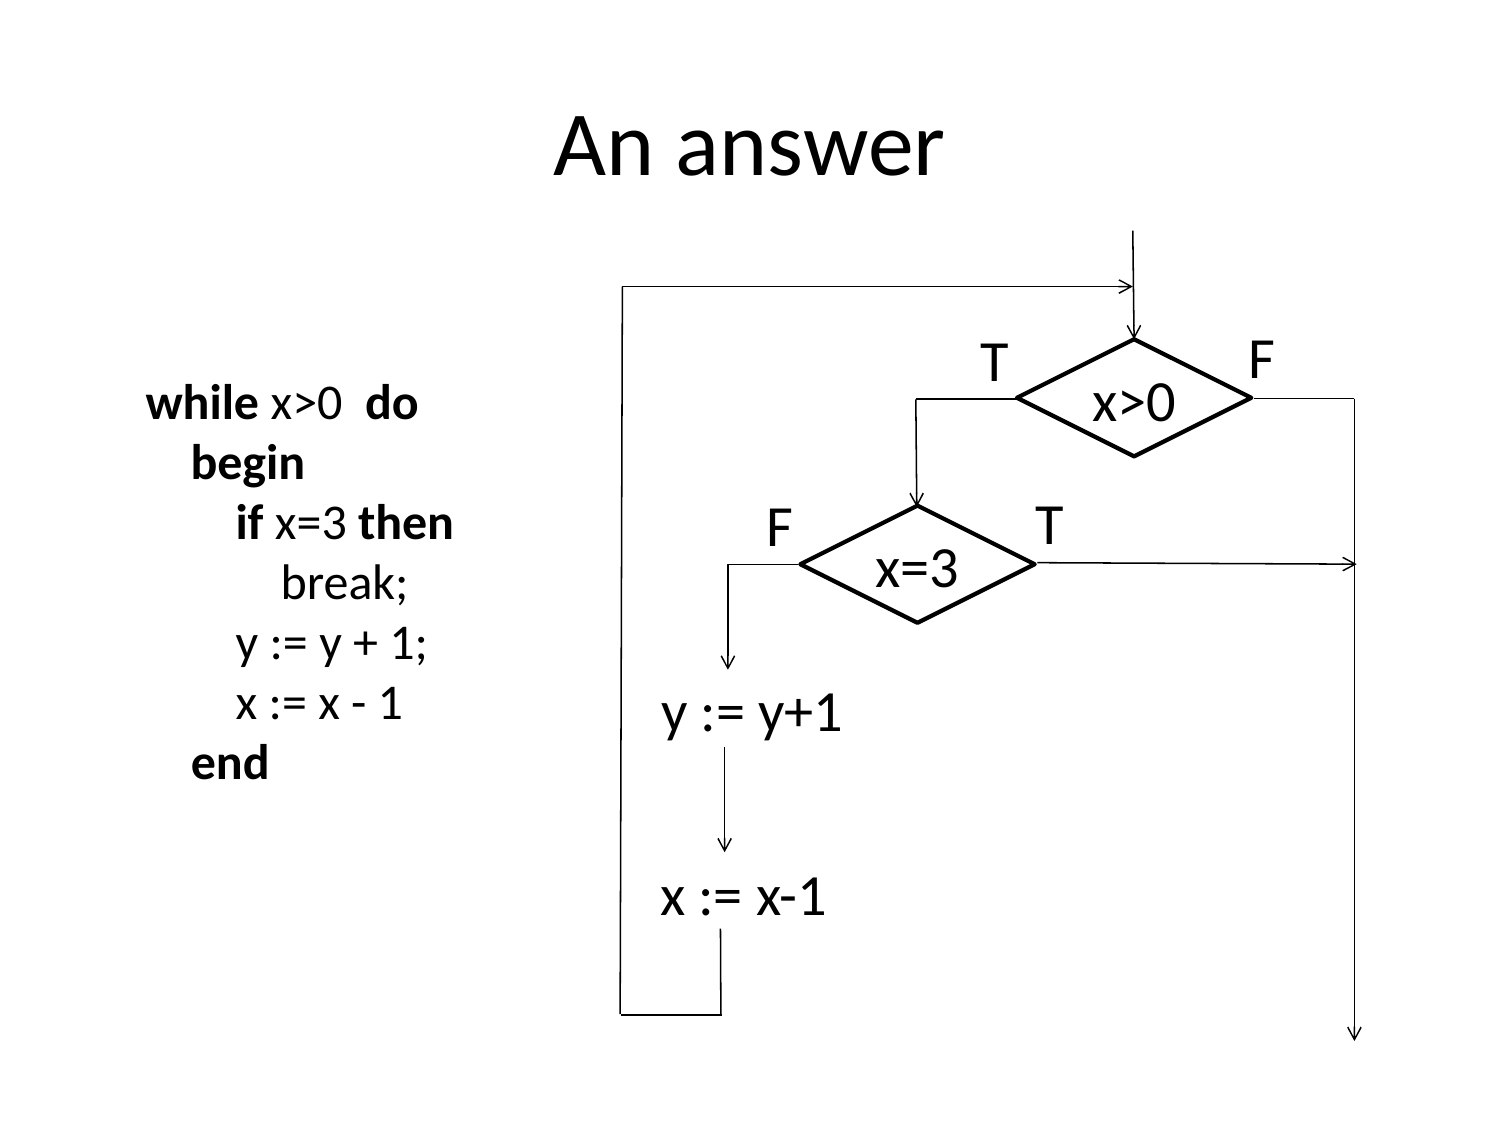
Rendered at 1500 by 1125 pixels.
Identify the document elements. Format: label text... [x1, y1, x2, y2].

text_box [727, 563, 799, 647]
text_box x>0 [1019, 337, 1253, 459]
text_box F [751, 481, 809, 566]
text_box x=3 [801, 505, 1034, 625]
text_box y := y+1 [622, 665, 859, 751]
text_box T [966, 315, 1025, 401]
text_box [727, 660, 799, 670]
title An answer [75, 45, 1425, 233]
text_box x := x-1 [622, 850, 843, 935]
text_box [257, 648, 986, 652]
text_box F [1233, 312, 1291, 398]
text_box while x>0 do begin if x=3 then break; y := y + 1; x := x - 1 end [130, 362, 515, 797]
text_box T [1020, 478, 1079, 564]
